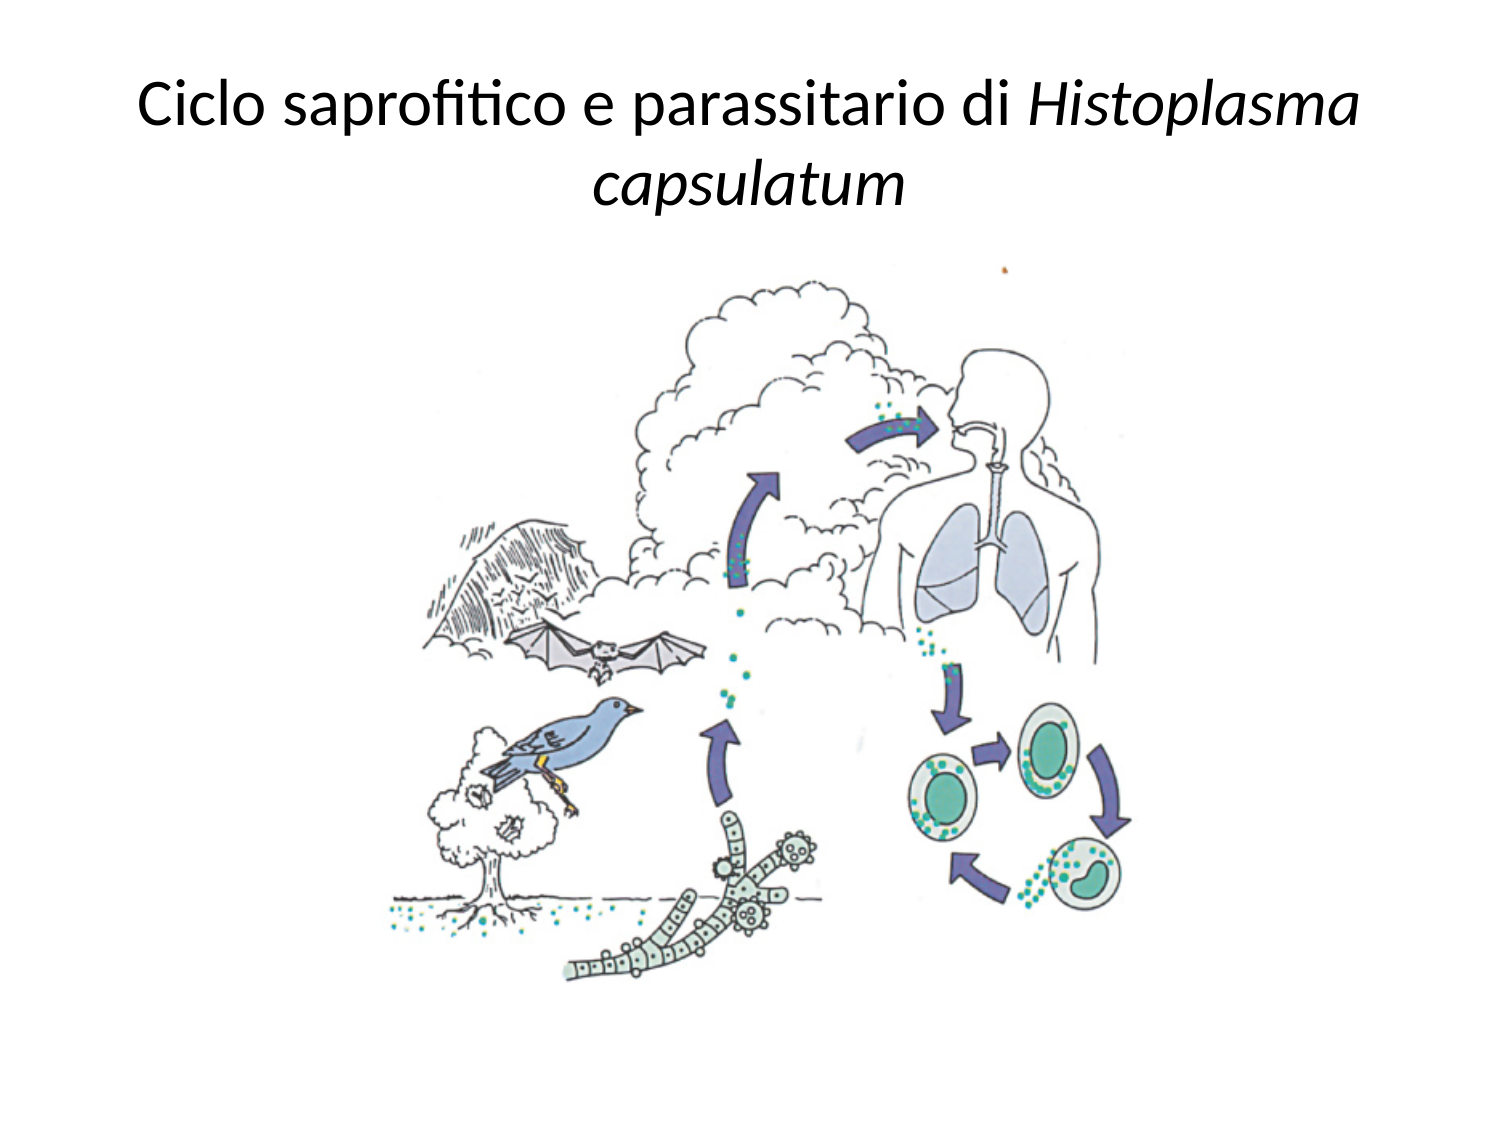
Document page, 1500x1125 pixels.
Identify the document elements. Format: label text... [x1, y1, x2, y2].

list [348, 262, 1151, 1006]
title Ciclo saprofitico e parassitario di Histoplasma capsulatum [74, 44, 1426, 233]
